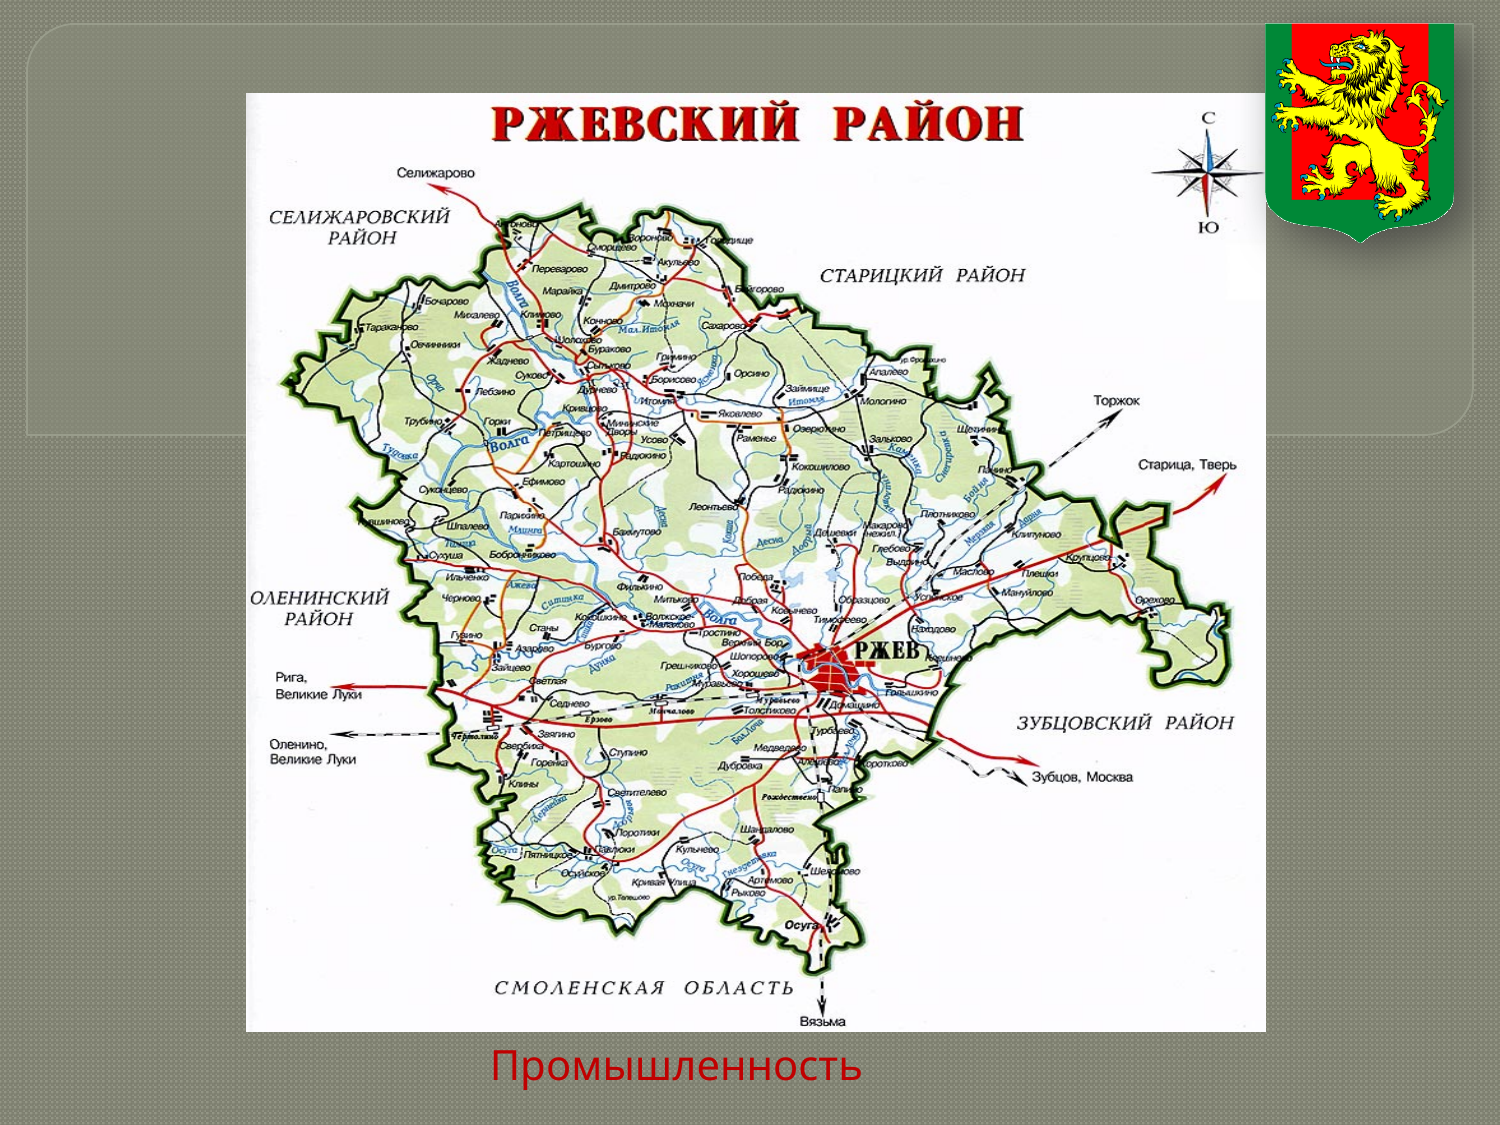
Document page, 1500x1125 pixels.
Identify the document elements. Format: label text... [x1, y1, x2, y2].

subtitle Промышленность [82, 1031, 904, 1090]
picture [245, 23, 1454, 1032]
